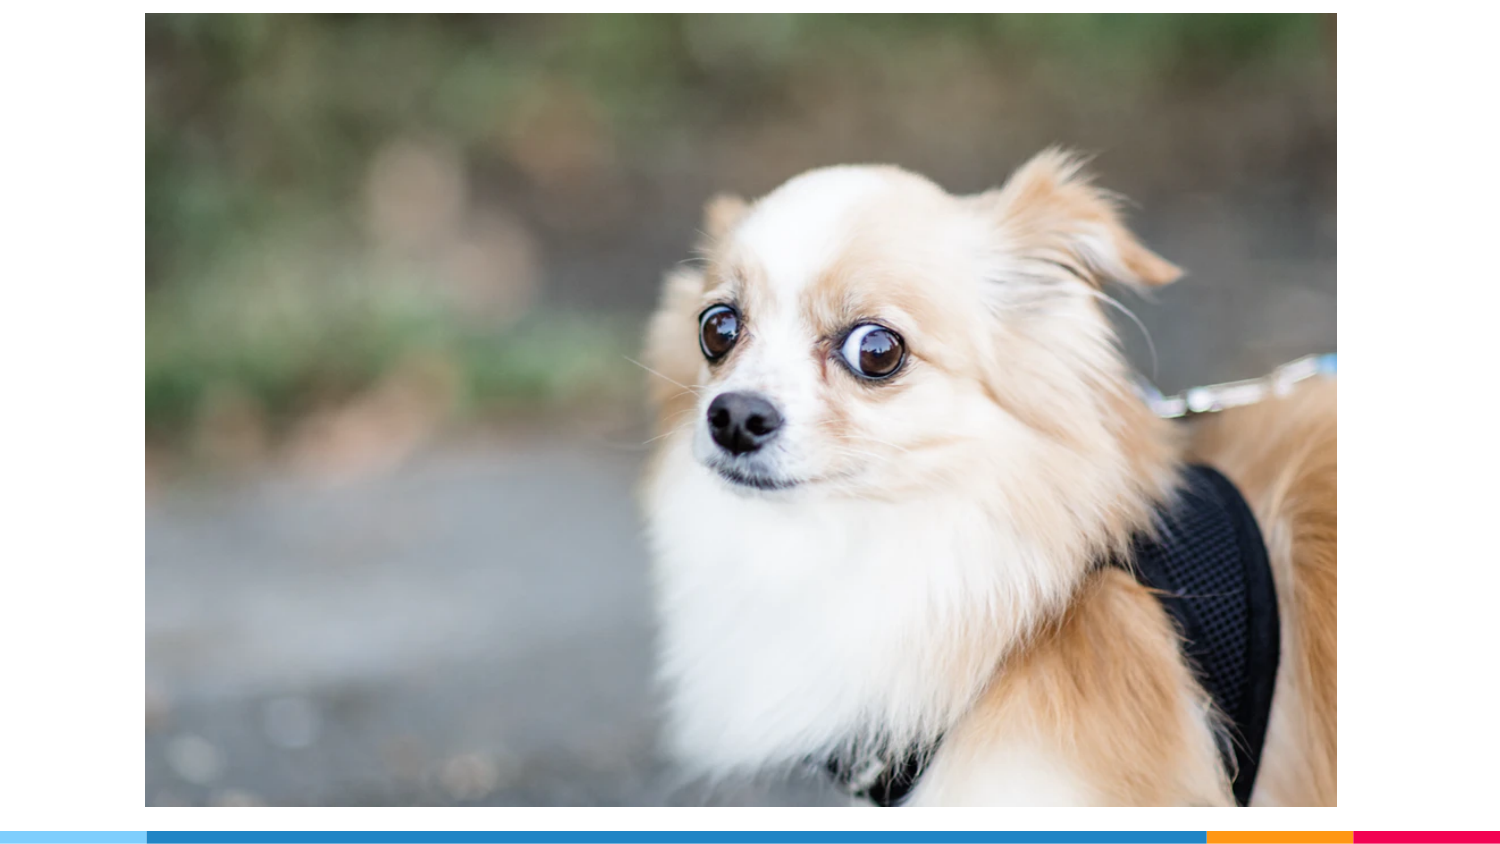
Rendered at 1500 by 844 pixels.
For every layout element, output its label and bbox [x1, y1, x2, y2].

picture [145, 13, 1337, 808]
